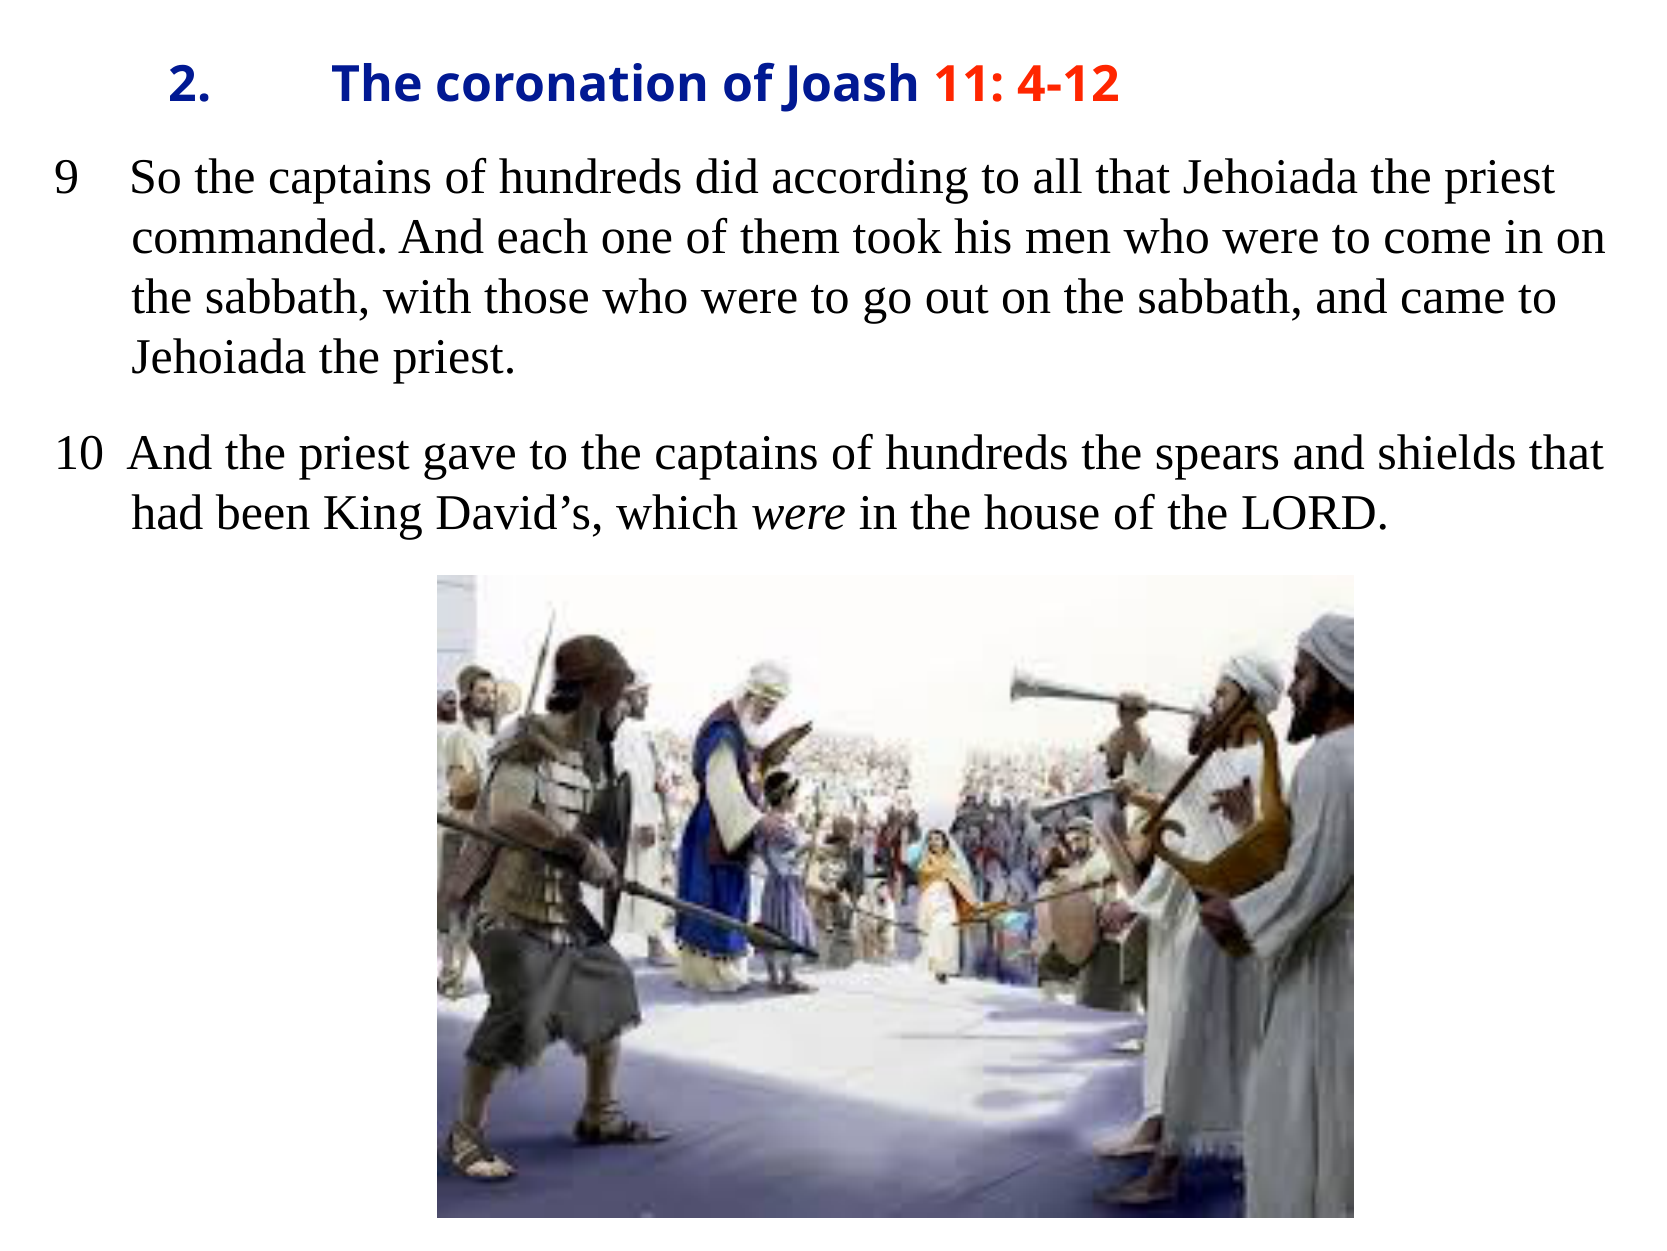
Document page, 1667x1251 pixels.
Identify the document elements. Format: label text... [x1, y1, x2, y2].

text_box 9 So the captains of hundreds did according to all that Jehoiada the priest commanded. And each one of them took his men who were to come in on the sabbath, with those who were to go out on the sabbath, and came to Jehoiada the priest. 10 And the priest gave to the captains of hundreds the spears and shields that had been King David’s, which were in the house of the LORD. [47, 137, 1619, 546]
picture [437, 575, 1354, 1219]
title 2. The coronation of Joash 11: 4-12 [161, 0, 1505, 137]
